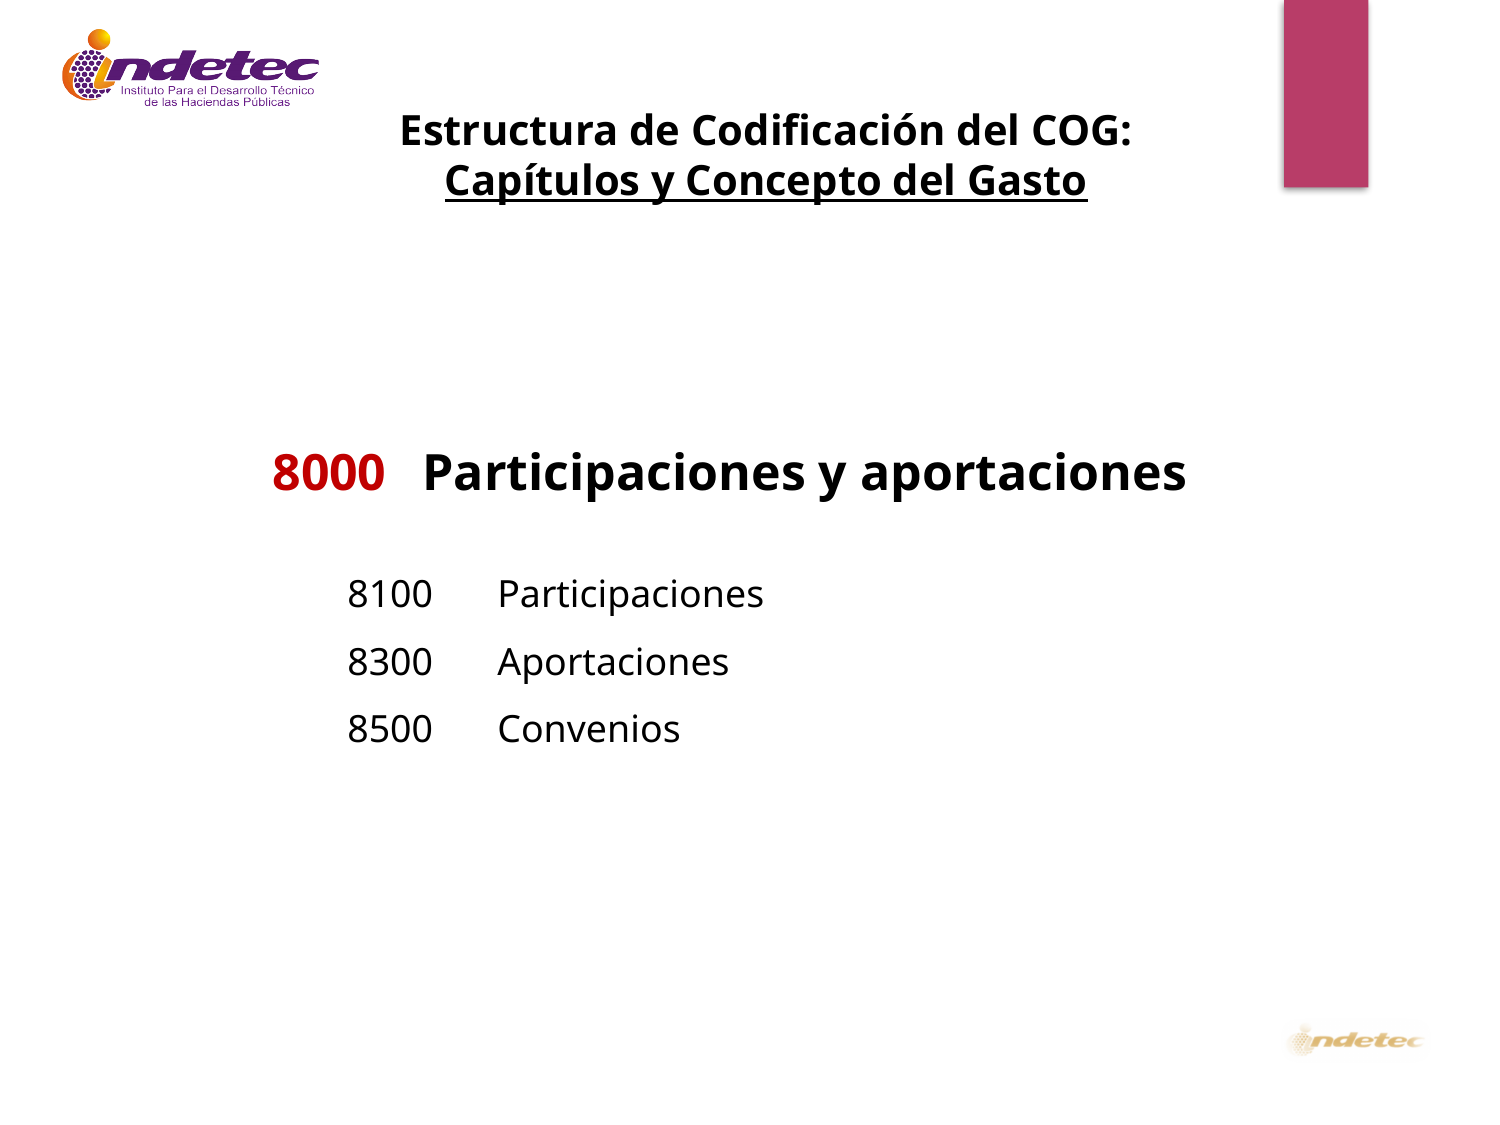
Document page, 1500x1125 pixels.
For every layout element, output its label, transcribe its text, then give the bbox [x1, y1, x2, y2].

text_box 8100 Participaciones 8300 Aportaciones 8500 Convenios [332, 540, 1092, 758]
text_box Estructura de Codificación del COG: Capítulos y Concepto del Gasto [278, 96, 1255, 212]
picture [1278, 1016, 1433, 1065]
text_box 8000 Participaciones y aportaciones [199, 433, 1261, 509]
picture [62, 29, 321, 112]
